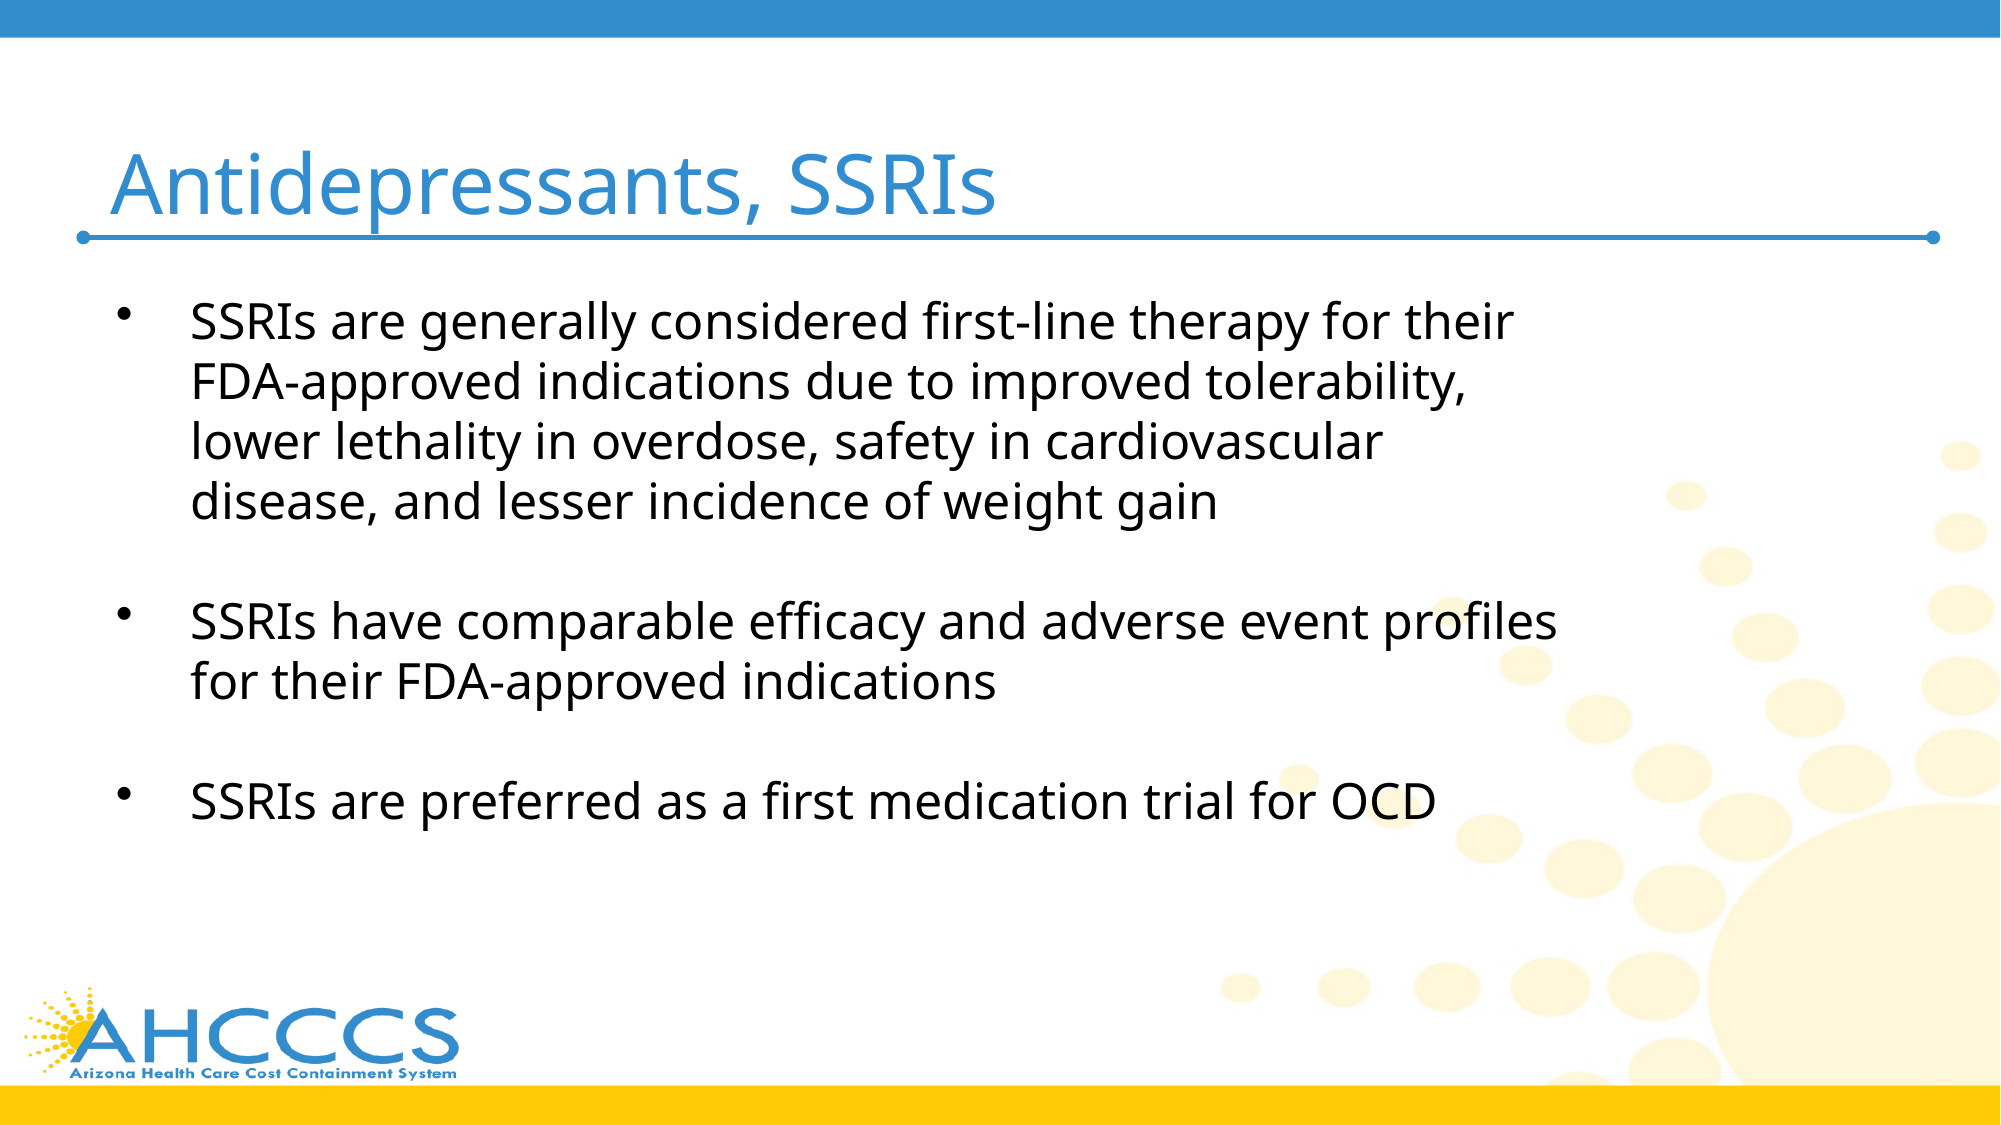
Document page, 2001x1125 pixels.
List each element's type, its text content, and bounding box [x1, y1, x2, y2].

text_box SSRIs are generally considered first-line therapy for their FDA-approved indications due to improved tolerability, lower lethality in overdose, safety in cardiovascular disease, and lesser incidence of weight gain SSRIs have comparable efficacy and adverse event profiles for their FDA-approved indications SSRIs are preferred as a first medication trial for OCD [100, 281, 1590, 893]
picture [0, 0, 2001, 1125]
title Antidepressants, SSRIs [95, 38, 1912, 239]
